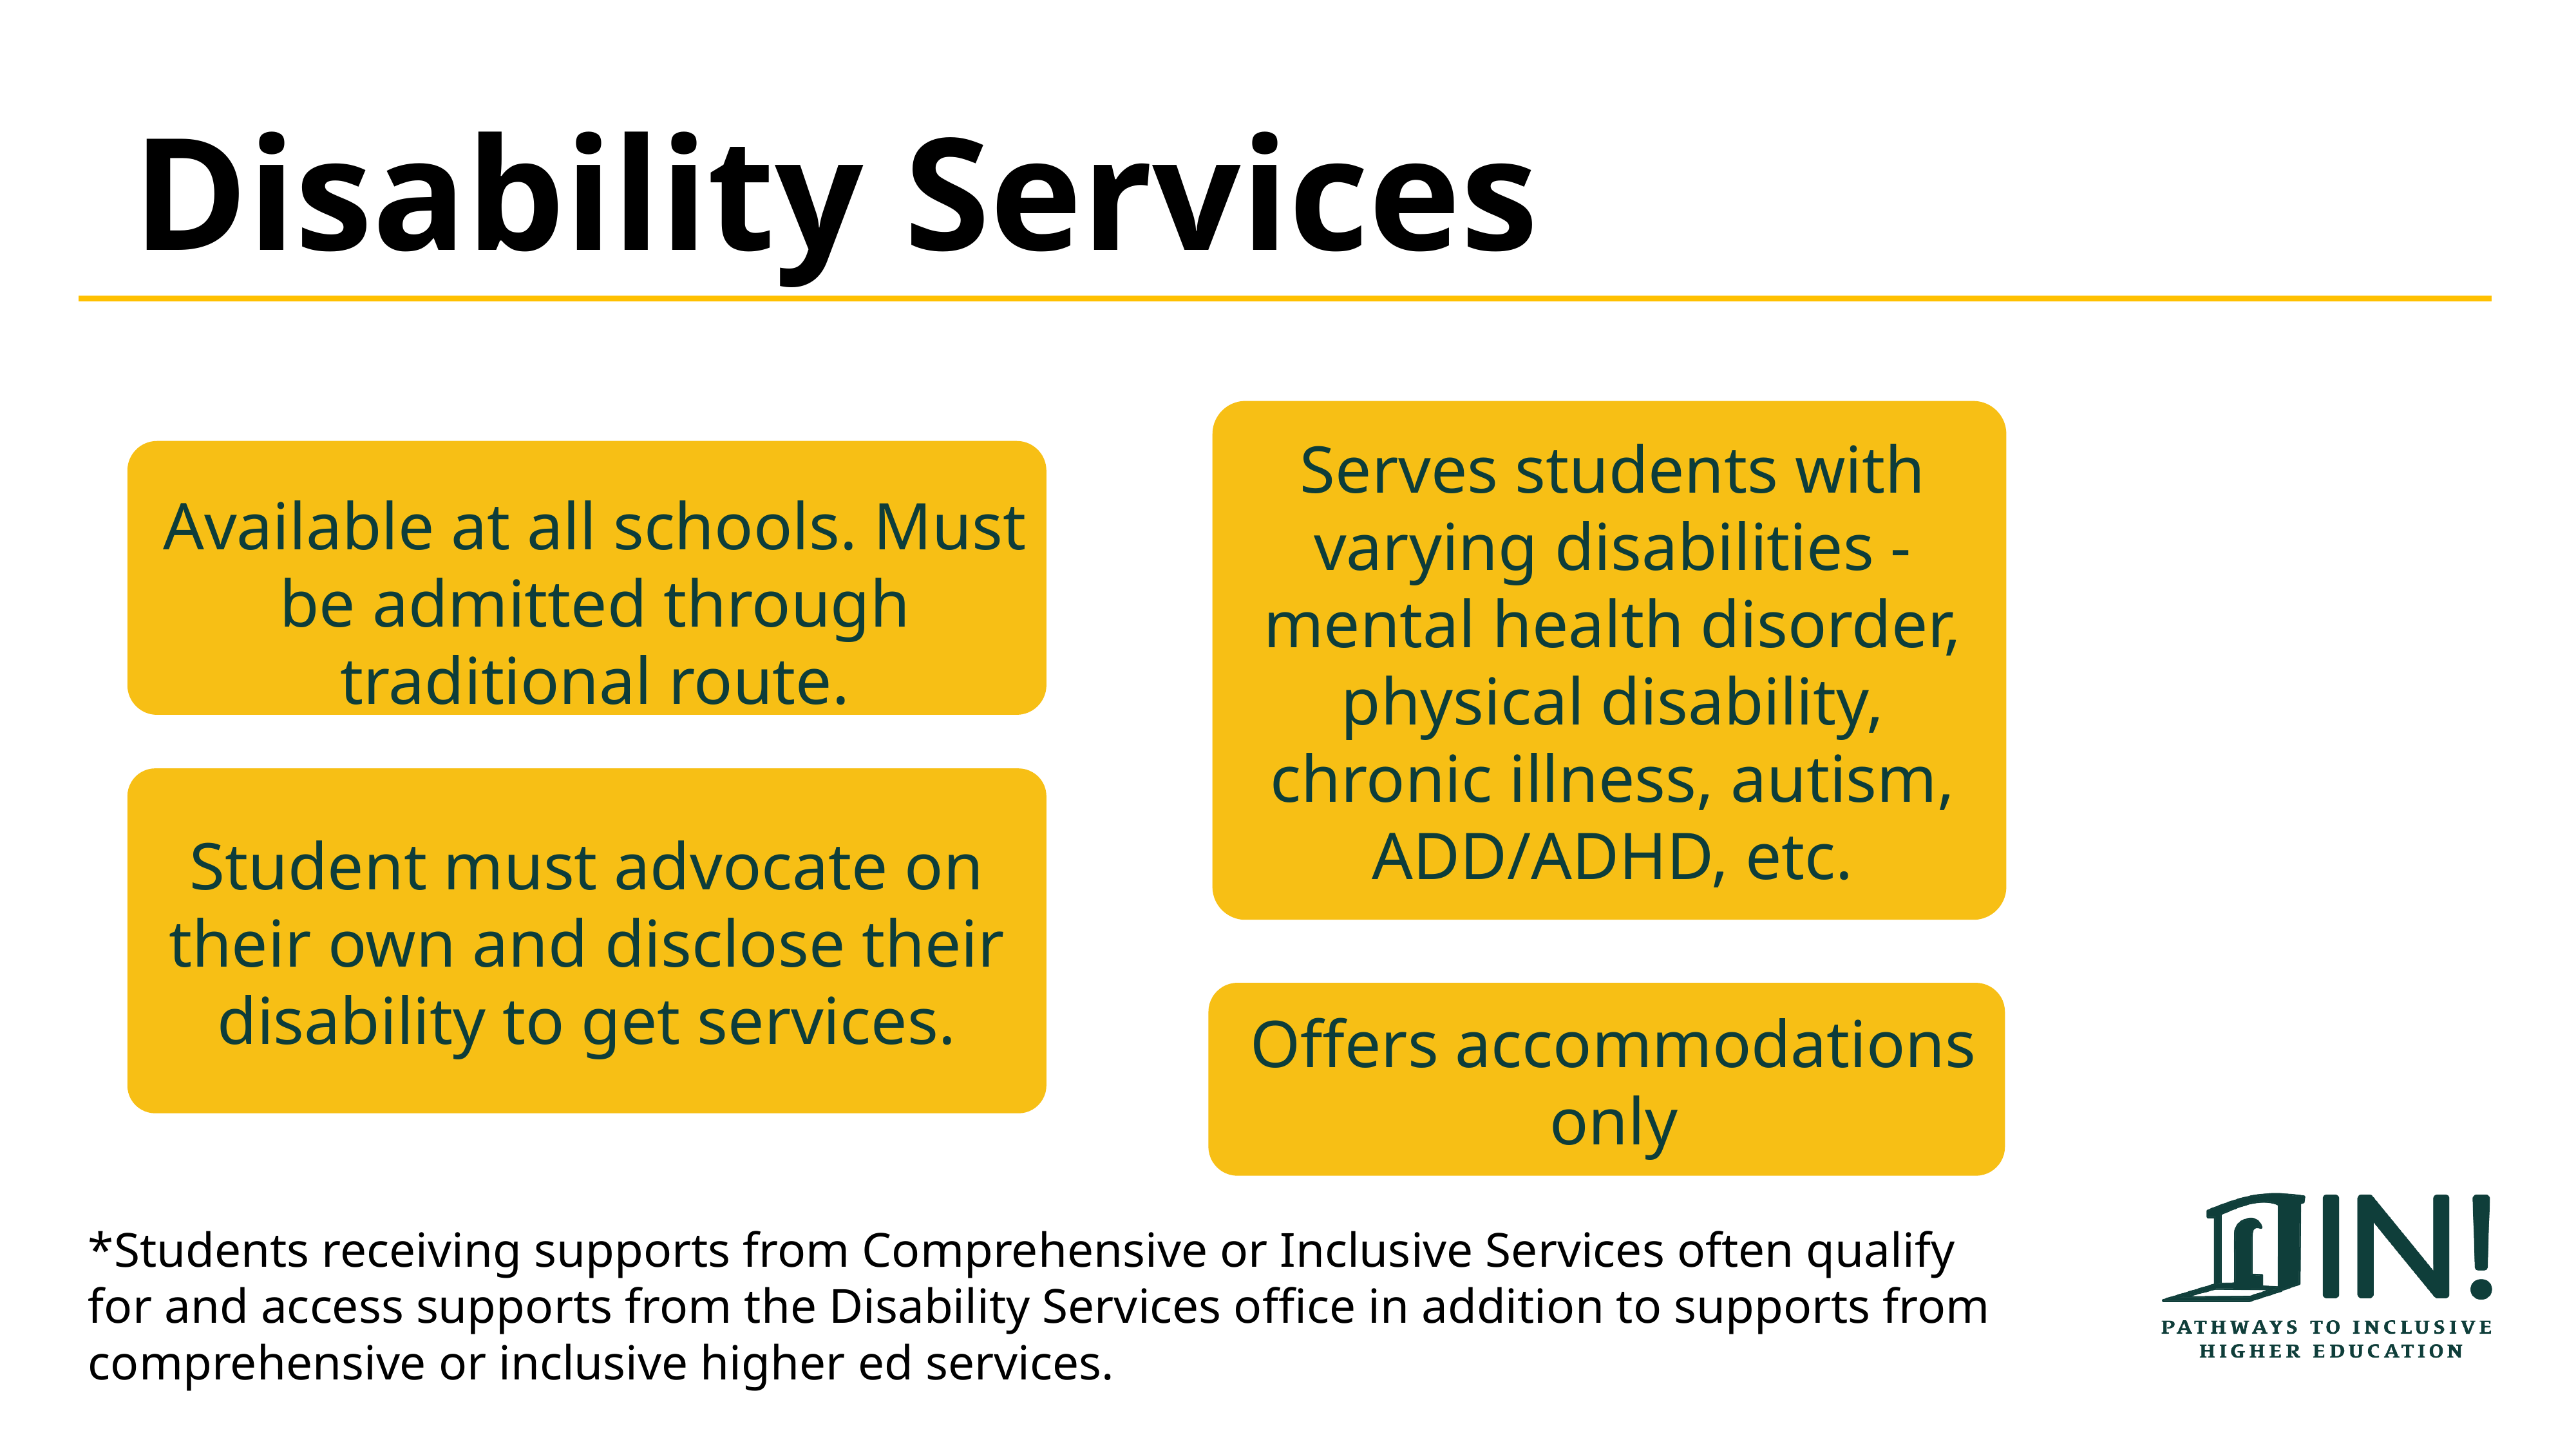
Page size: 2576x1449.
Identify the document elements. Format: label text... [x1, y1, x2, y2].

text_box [1212, 401, 2007, 920]
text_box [127, 768, 1047, 1113]
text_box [127, 415, 1047, 768]
text_box *Students receiving supports from Comprehensive or Inclusive Services often qualify for and access supports from the Disability Services office in addition to supports from comprehensive or inclusive higher ed services. [78, 1210, 2005, 1399]
title Disability Services [127, 91, 2449, 286]
picture [2161, 1193, 2492, 1359]
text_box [1208, 982, 2005, 1176]
